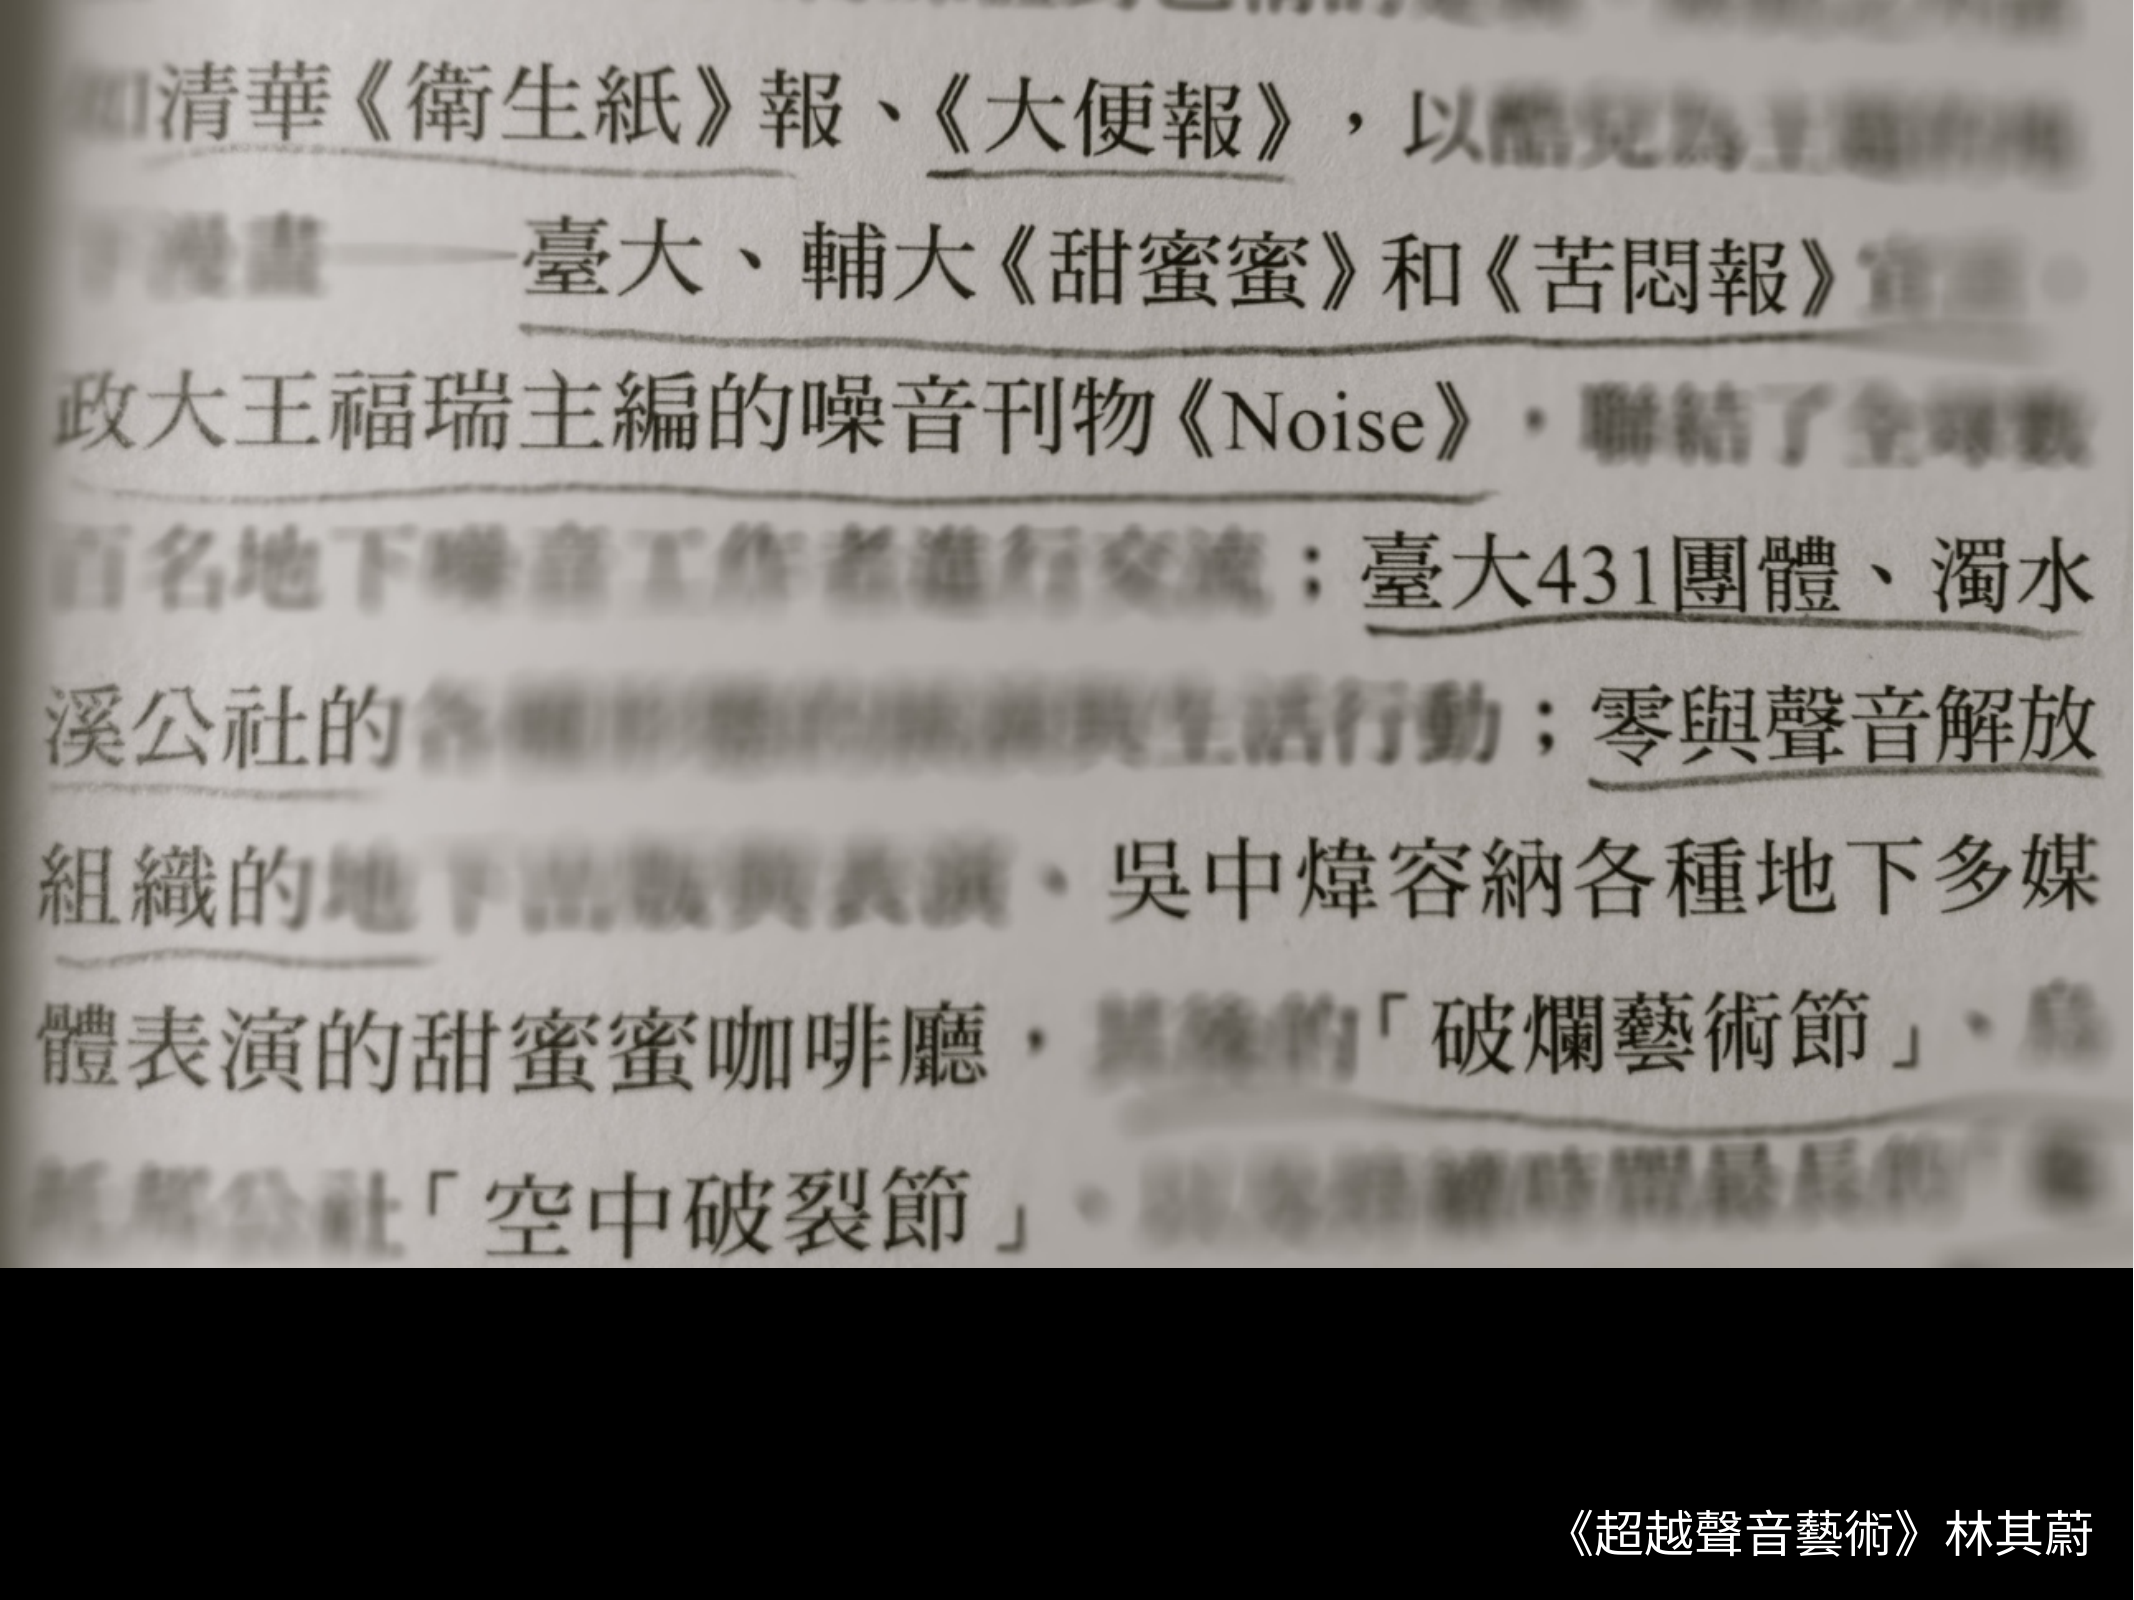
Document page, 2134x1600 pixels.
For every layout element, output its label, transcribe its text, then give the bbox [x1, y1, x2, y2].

picture [0, 0, 2134, 1268]
text_box 《超越聲音藝術》林其蔚 [1544, 1502, 2095, 1563]
